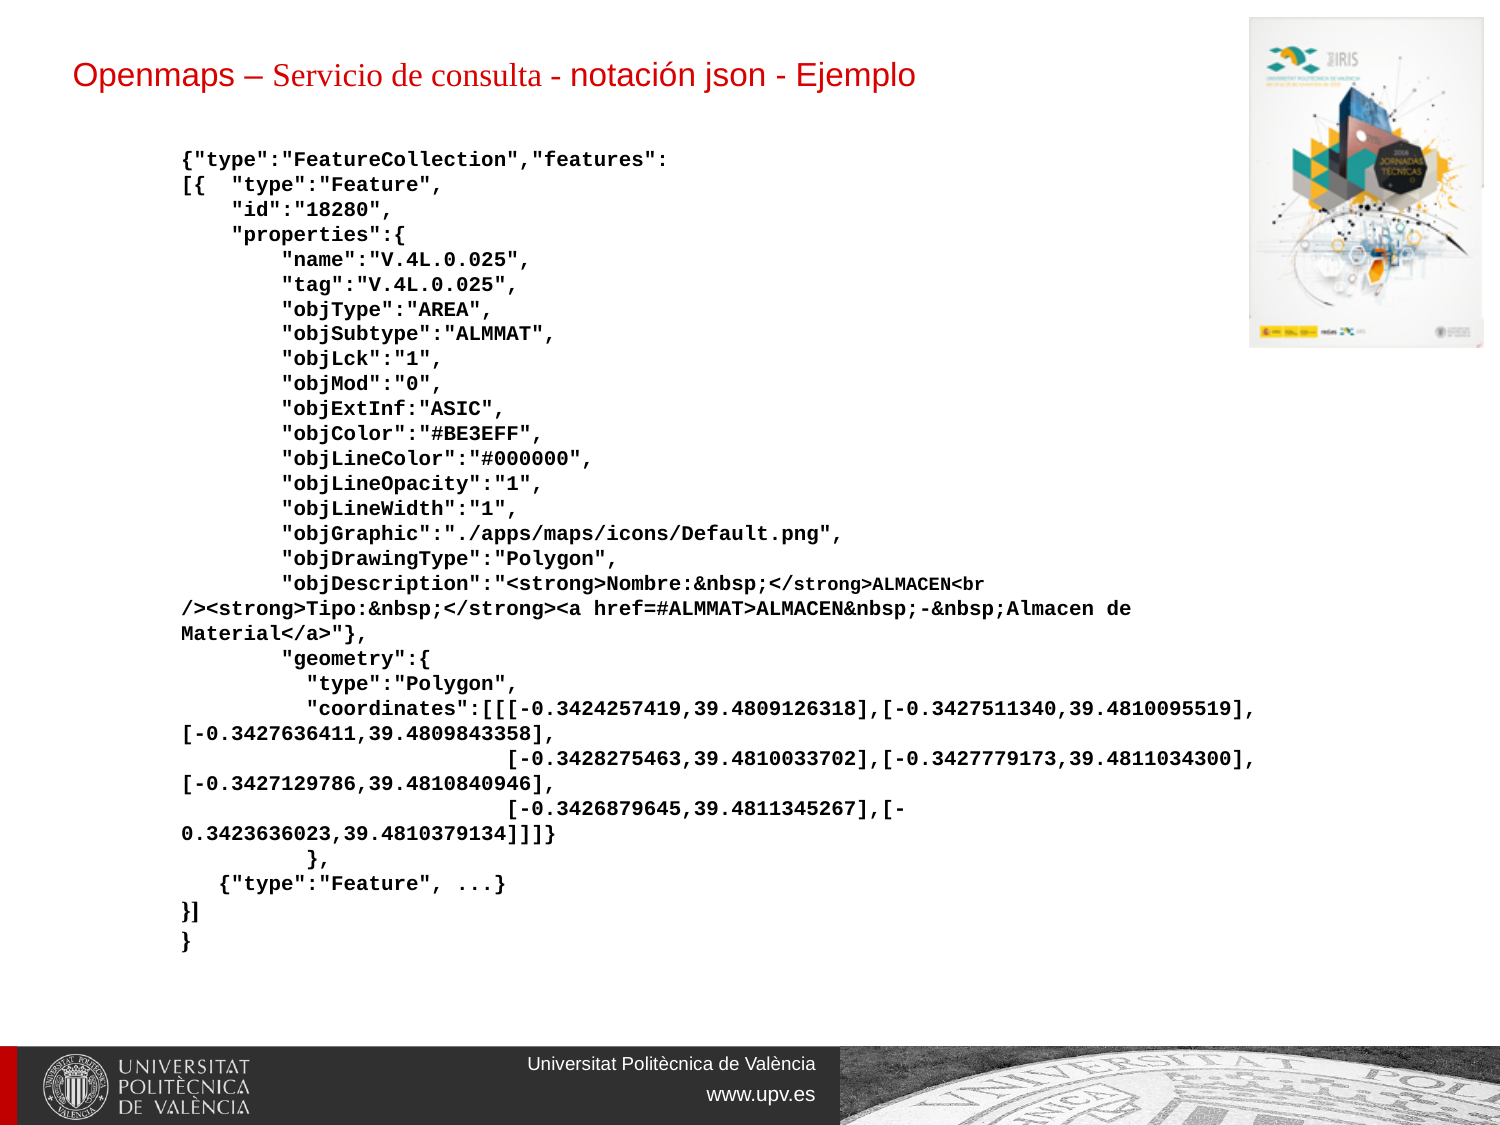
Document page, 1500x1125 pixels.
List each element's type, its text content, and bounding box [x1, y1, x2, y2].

text_box Openmaps – Servicio de consulta - notación json - Ejemplo [57, 46, 1177, 101]
picture [1249, 17, 1484, 348]
picture [840, 1046, 1500, 1125]
text_box {"type":"FeatureCollection","features": [{ "type":"Feature", "id":"18280", "properties":{ "name":"V.4L.0.025", "tag":"V.4L.0.025", "objType":"AREA", "objSubtype":"ALMMAT", "objLck":"1", "objMod":"0", "objExtInf:"ASIC", "objColor":"#BE3EFF", "objLineColor":"#000000", "objLineOpacity":"1", "objLineWidth":"1", "objGraphic":"./apps/maps/icons/Default.png", "objDrawingType":"Polygon", "objDescription":"<strong>Nombre:&nbsp;</strong>ALMACEN<br /><strong>Tipo:&nbsp;</strong><a href=#ALMMAT>ALMACEN&nbsp;-&nbsp;Almacen de Material</a>"}, "geometry":{ "type":"Polygon", "coordinates":[[[-0.3424257419,39.4809126318],[-0.3427511340,39.4810095519],[-0.3427636411,39.4809843358], [-0.3428275463,39.4810033702],[-0.3427779173,39.4811034300],[-0.3427129786,39.4810840946], [-0.3426879645,39.4811345267],[-0.3423636023,39.4810379134]]]} }, {"type":"Feature", ...} }] } [166, 137, 1280, 962]
